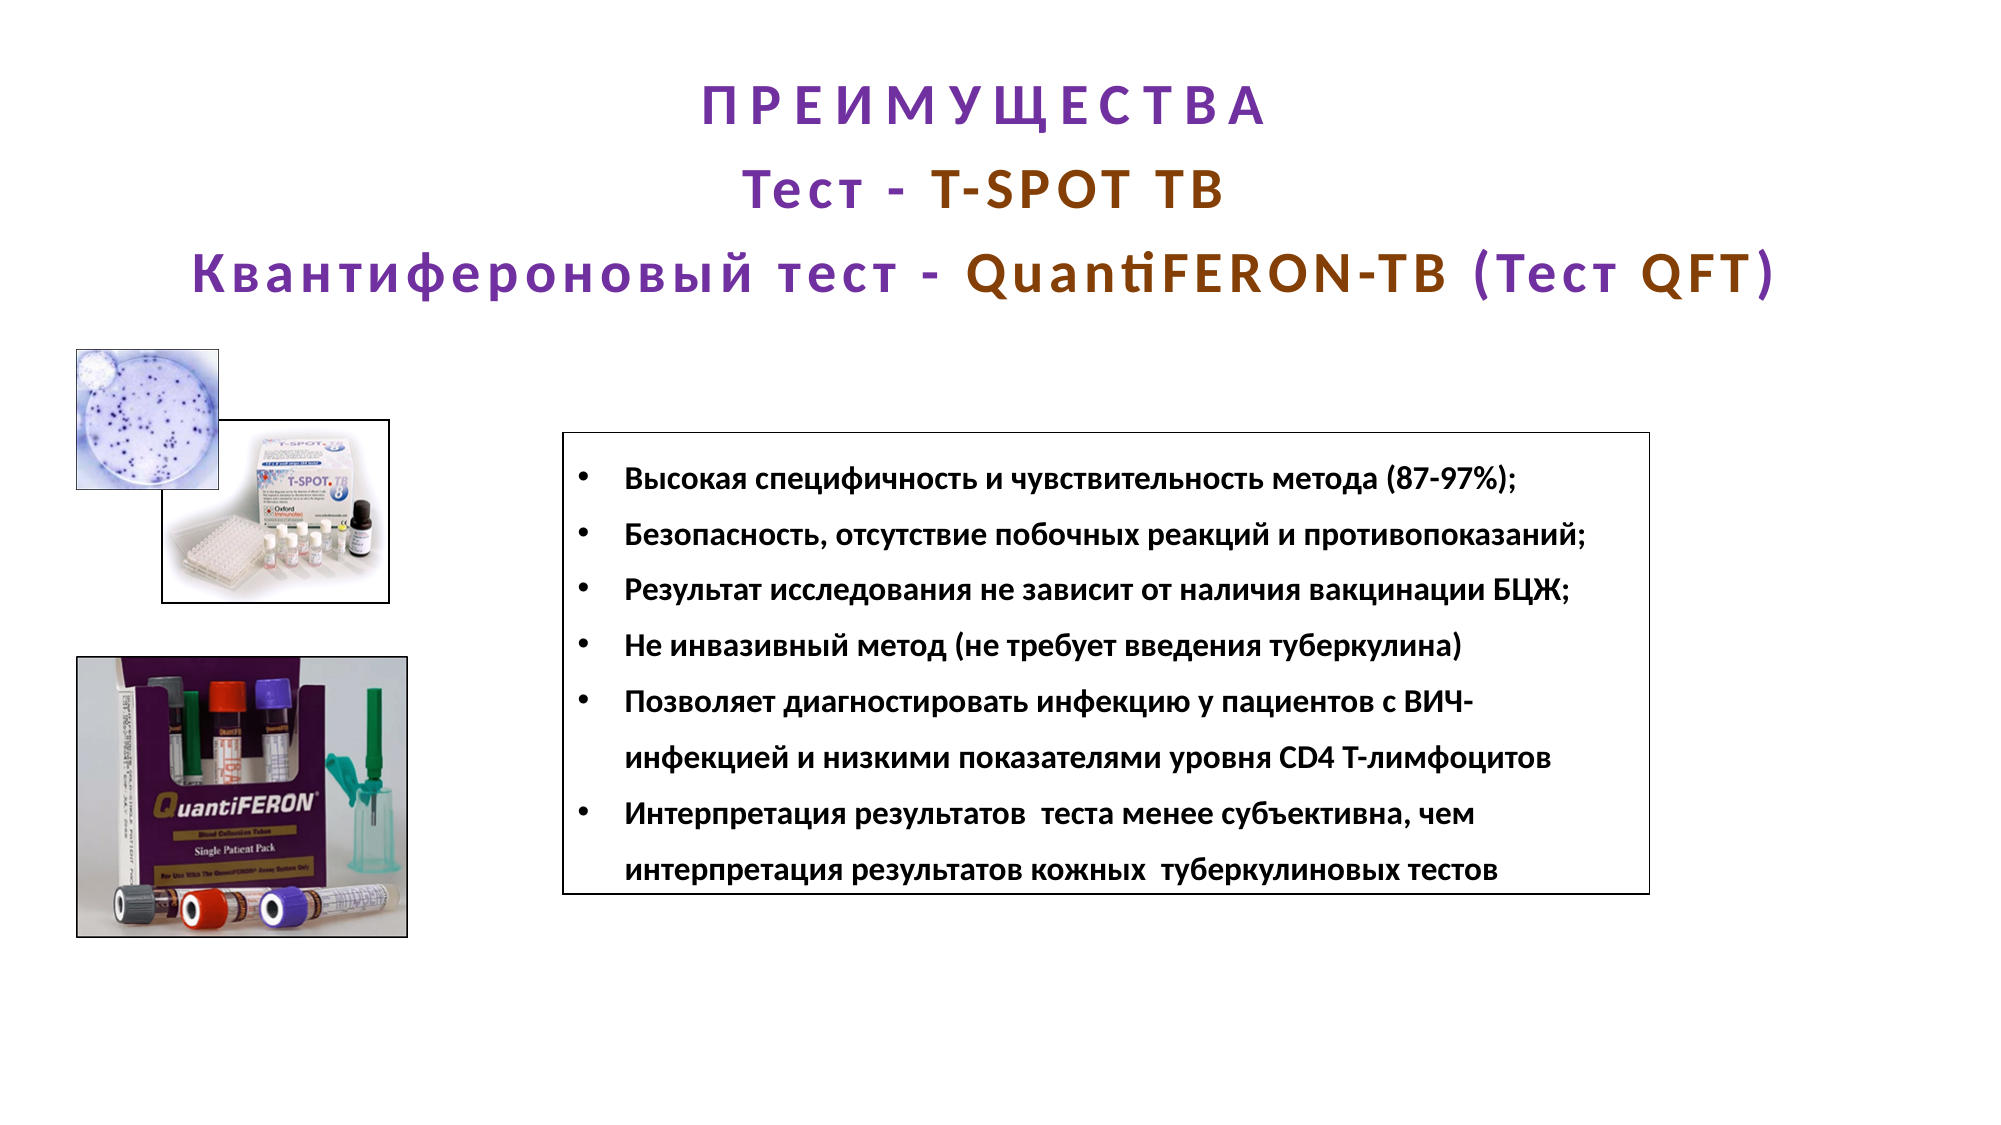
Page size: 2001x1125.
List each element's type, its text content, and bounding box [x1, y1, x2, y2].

text_box ПРЕИМУЩЕСТВА Тест - T-SPOT TB Квантифероновый тест - QuantiFERON-TB (Тест QFT) [177, 45, 1790, 312]
text_box Высокая специфичность и чувствительность метода (87-97%); Безопасность, отсутствие побочных реакций и противопоказаний; Результат исследования не зависит от наличия вакцинации БЦЖ; Не инвазивный метод (не требует введения туберкулина) Позволяет диагностировать инфекцию у пациентов с ВИЧ-инфекцией и низкими показателями уровня CD4 Т-лимфоцитов Интерпретация результатов теста менее субъективна, чем интерпретация результатов кожных туберкулиновых тестов [562, 432, 1650, 895]
picture [75, 656, 408, 939]
picture [75, 349, 391, 605]
